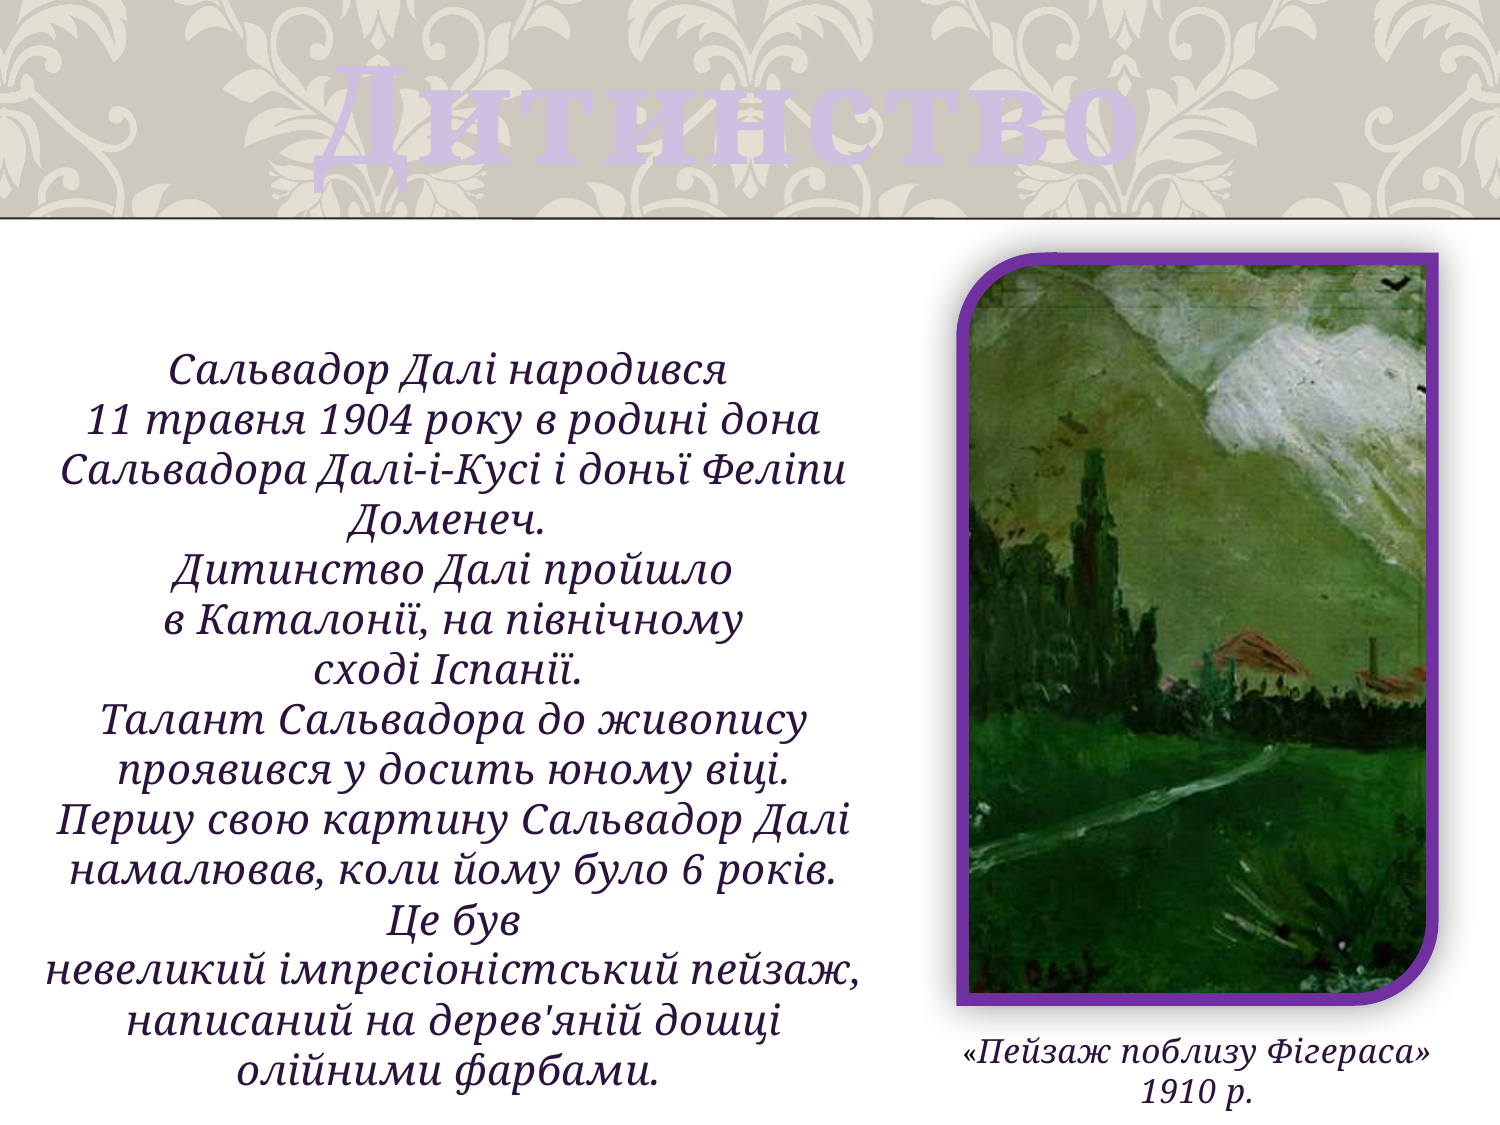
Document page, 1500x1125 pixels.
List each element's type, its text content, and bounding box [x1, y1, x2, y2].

text_box «Пейзаж поблизу Фігераса» 1910 р. [947, 1023, 1448, 1118]
picture [962, 258, 1433, 1000]
list Сальвадор Далі народився 11 травня 1904 року в родині дона Сальвадора Далі-і-Кусі і доньї Феліпи Доменеч. Дитинство Далі пройшло в Каталонії, на північному сході Іспанії. Талант Сальвадора до живопису проявився у досить юному віці. Першу свою картину Сальвадор Далі намалював, коли йому було 6 років. Це був невеликий імпресіоністський пейзаж, написаний на дерев'яній дошці олійними фарбами. [29, 335, 880, 1021]
title Дитинство [0, 0, 1500, 226]
